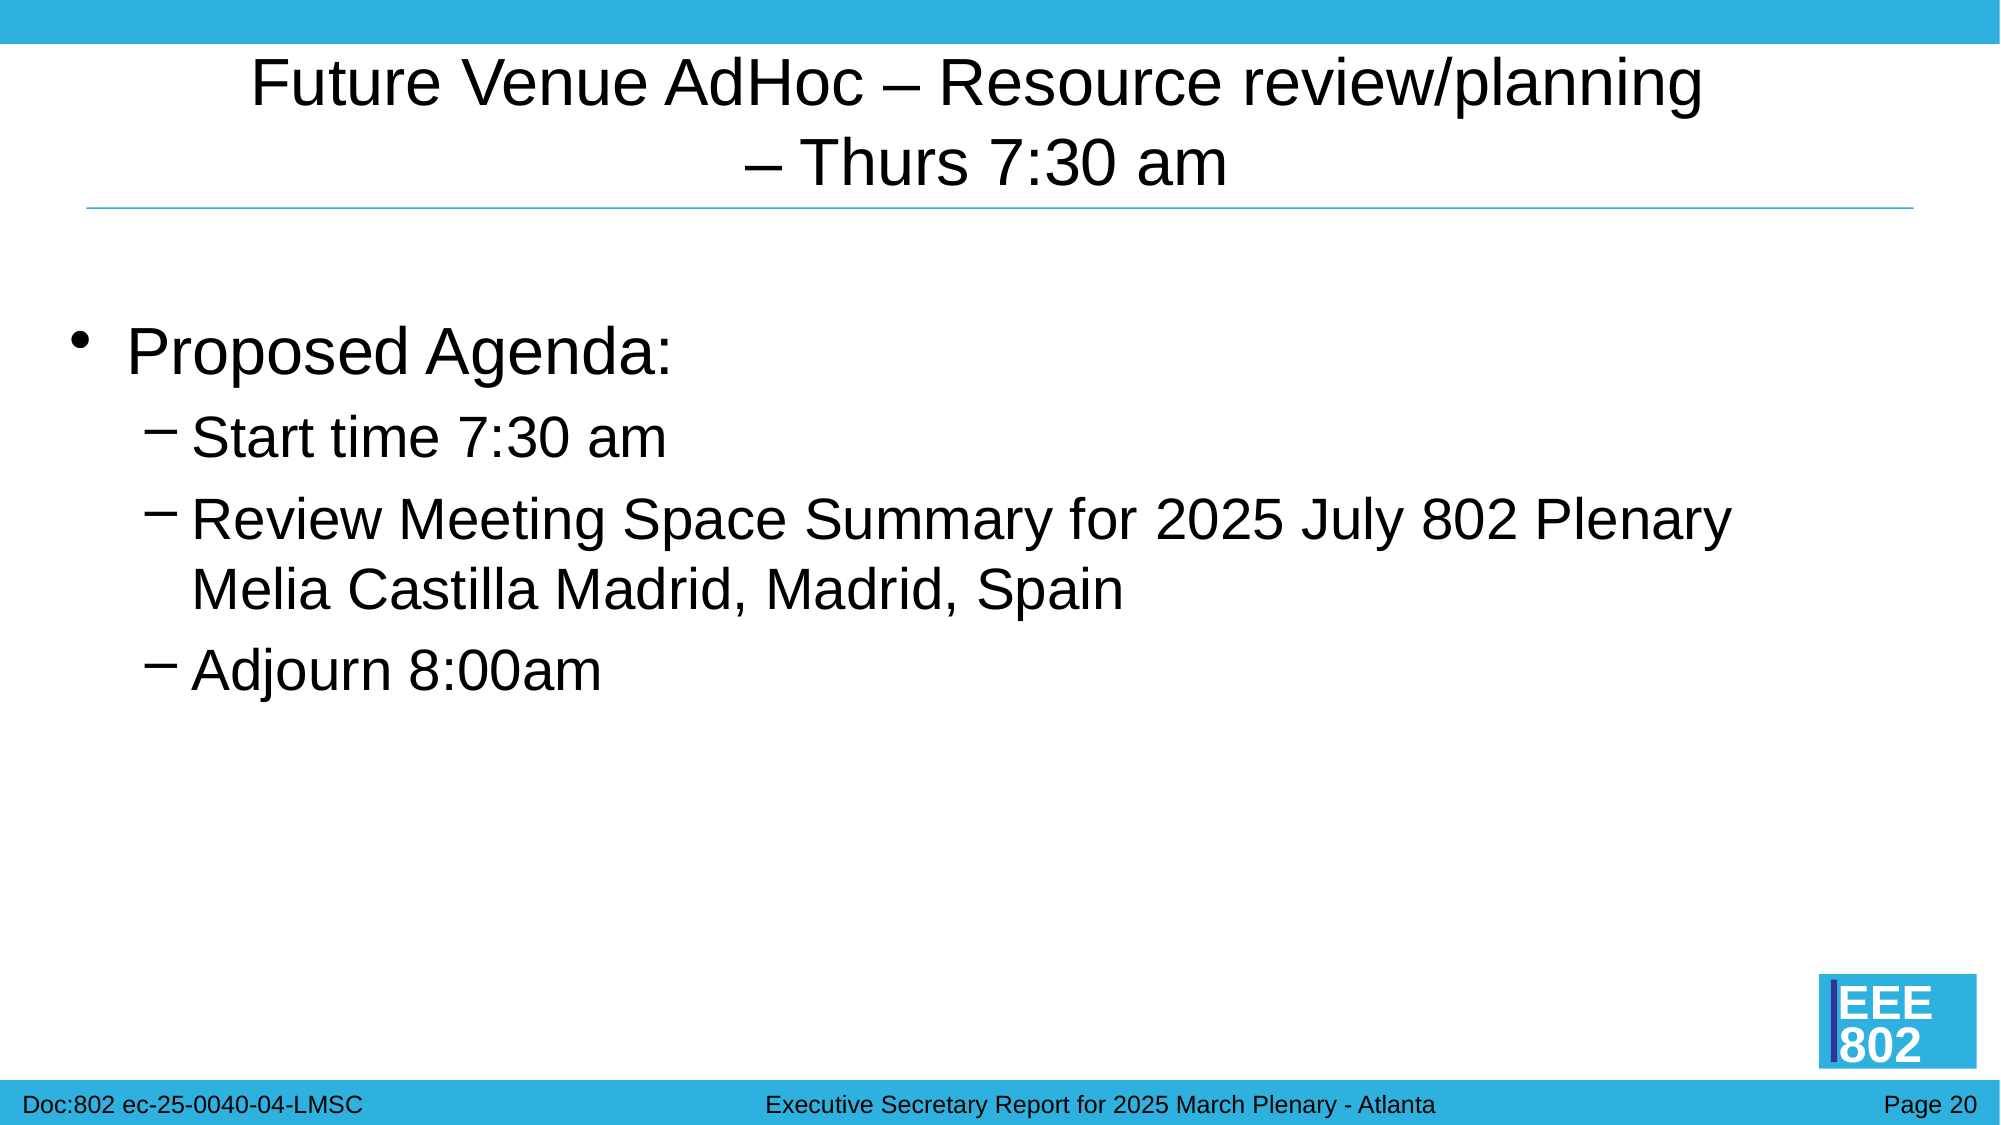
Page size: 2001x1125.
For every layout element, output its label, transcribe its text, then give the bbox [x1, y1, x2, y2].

title Future Venue AdHoc – Resource review/planning – Thurs 7:30 am [87, 37, 1888, 200]
list Proposed Agenda: Start time 7:30 am Review Meeting Space Summary for 2025 July 802 Plenary Melia Castilla Madrid, Madrid, Spain Adjourn 8:00am [54, 299, 1855, 963]
